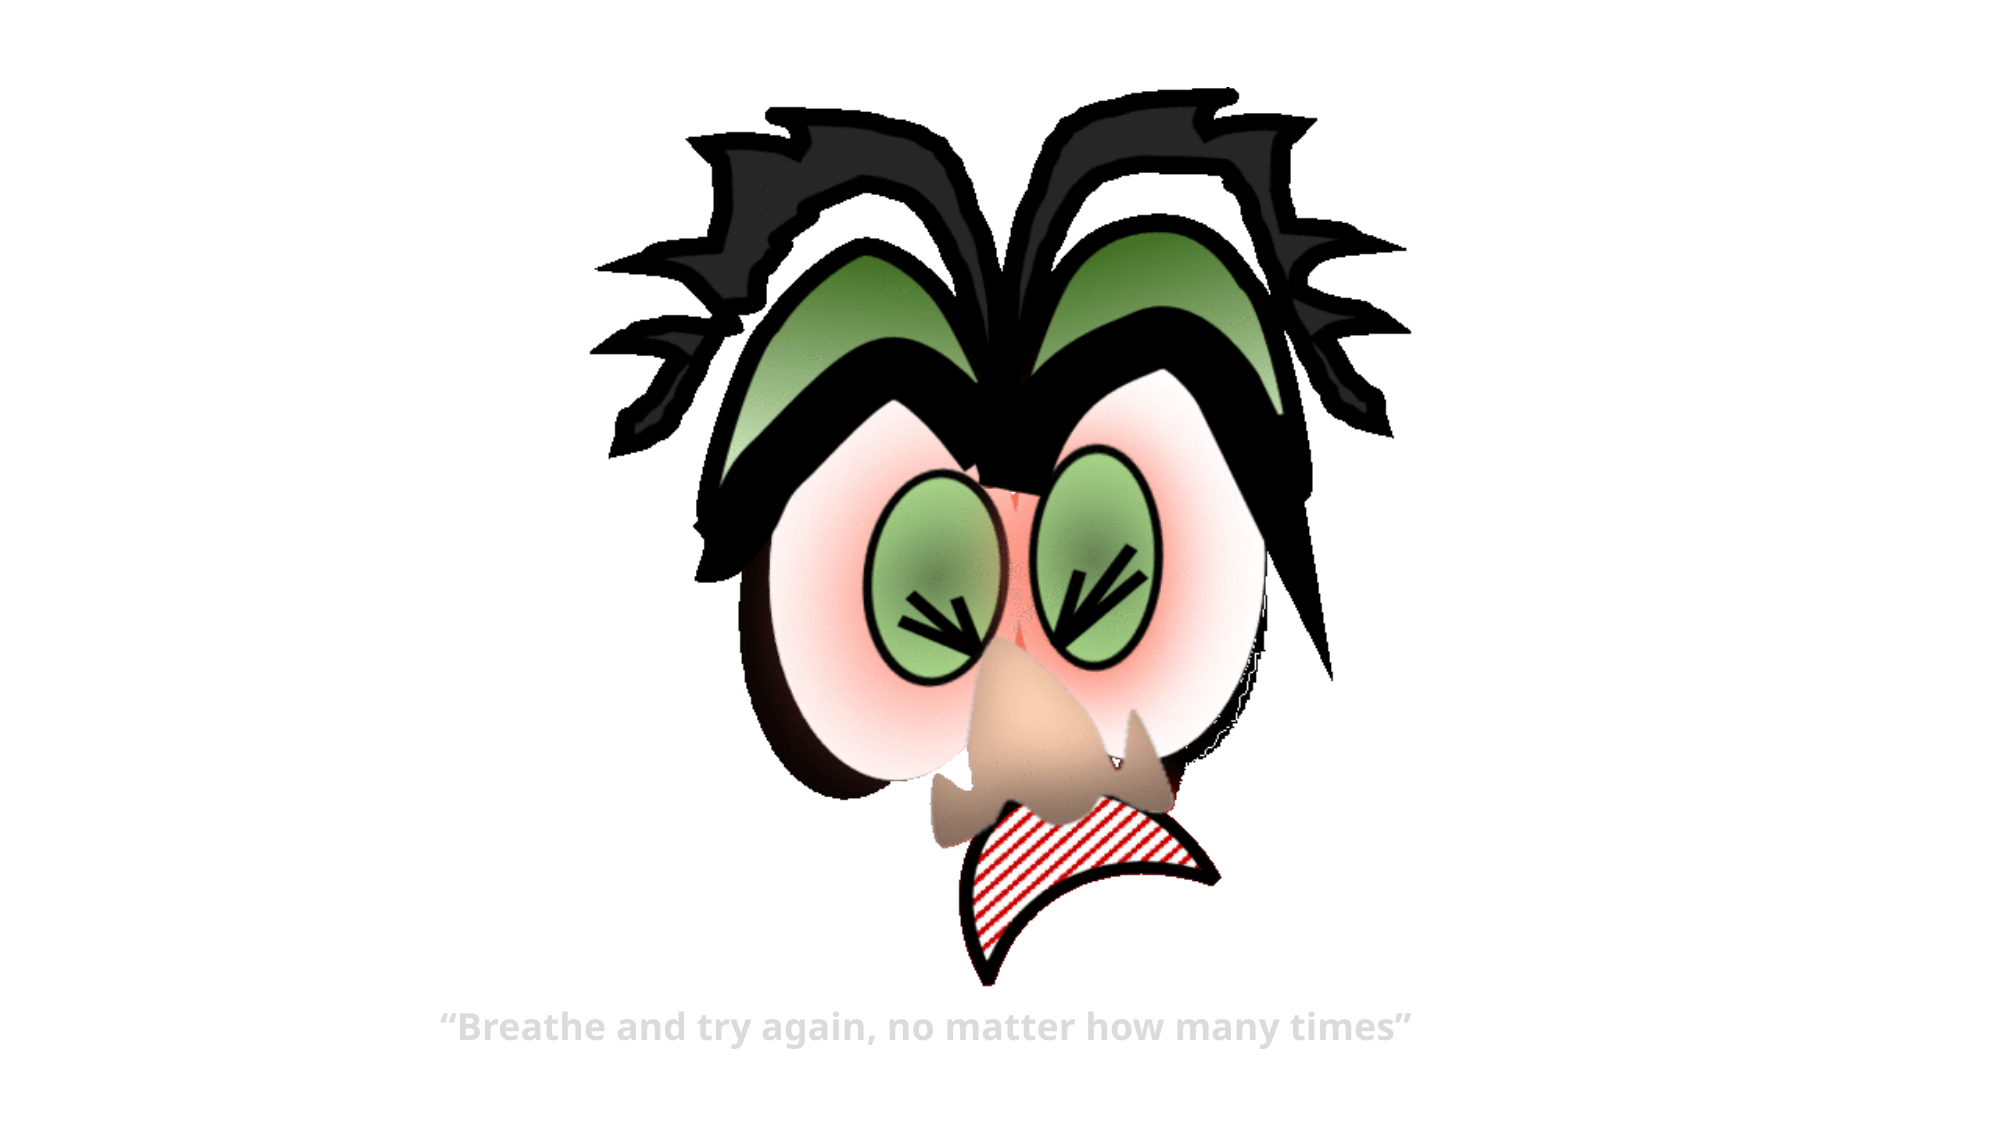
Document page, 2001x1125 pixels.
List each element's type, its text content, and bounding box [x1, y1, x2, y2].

text_box “Breathe and try again, no matter how many times” [352, 995, 1500, 1056]
picture [584, 87, 1416, 1038]
